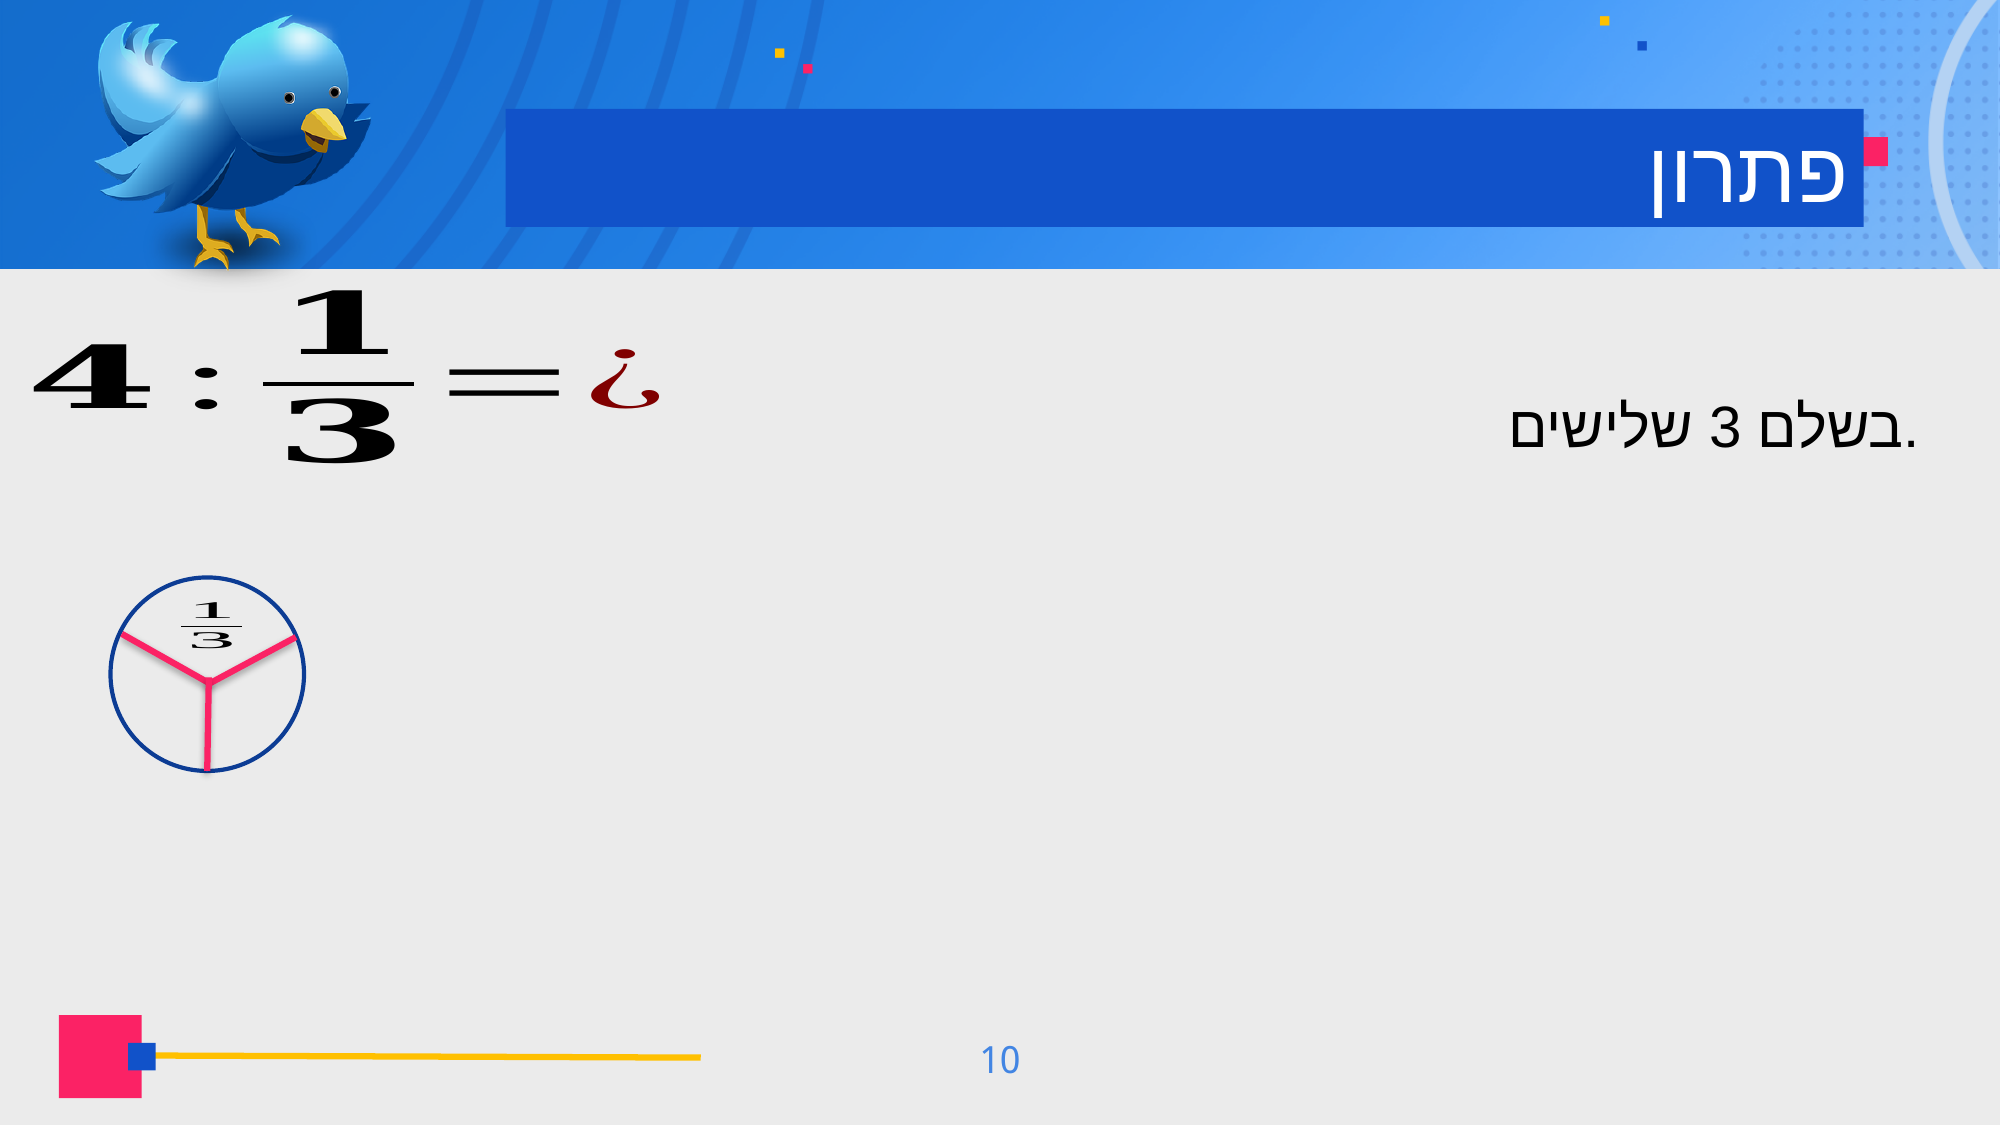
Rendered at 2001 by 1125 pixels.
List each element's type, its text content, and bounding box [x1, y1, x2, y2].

picture [0, 0, 2000, 293]
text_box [110, 577, 305, 772]
text_box בשלם 3 שלישים. [505, 382, 1935, 467]
title פתרון [505, 108, 1864, 227]
